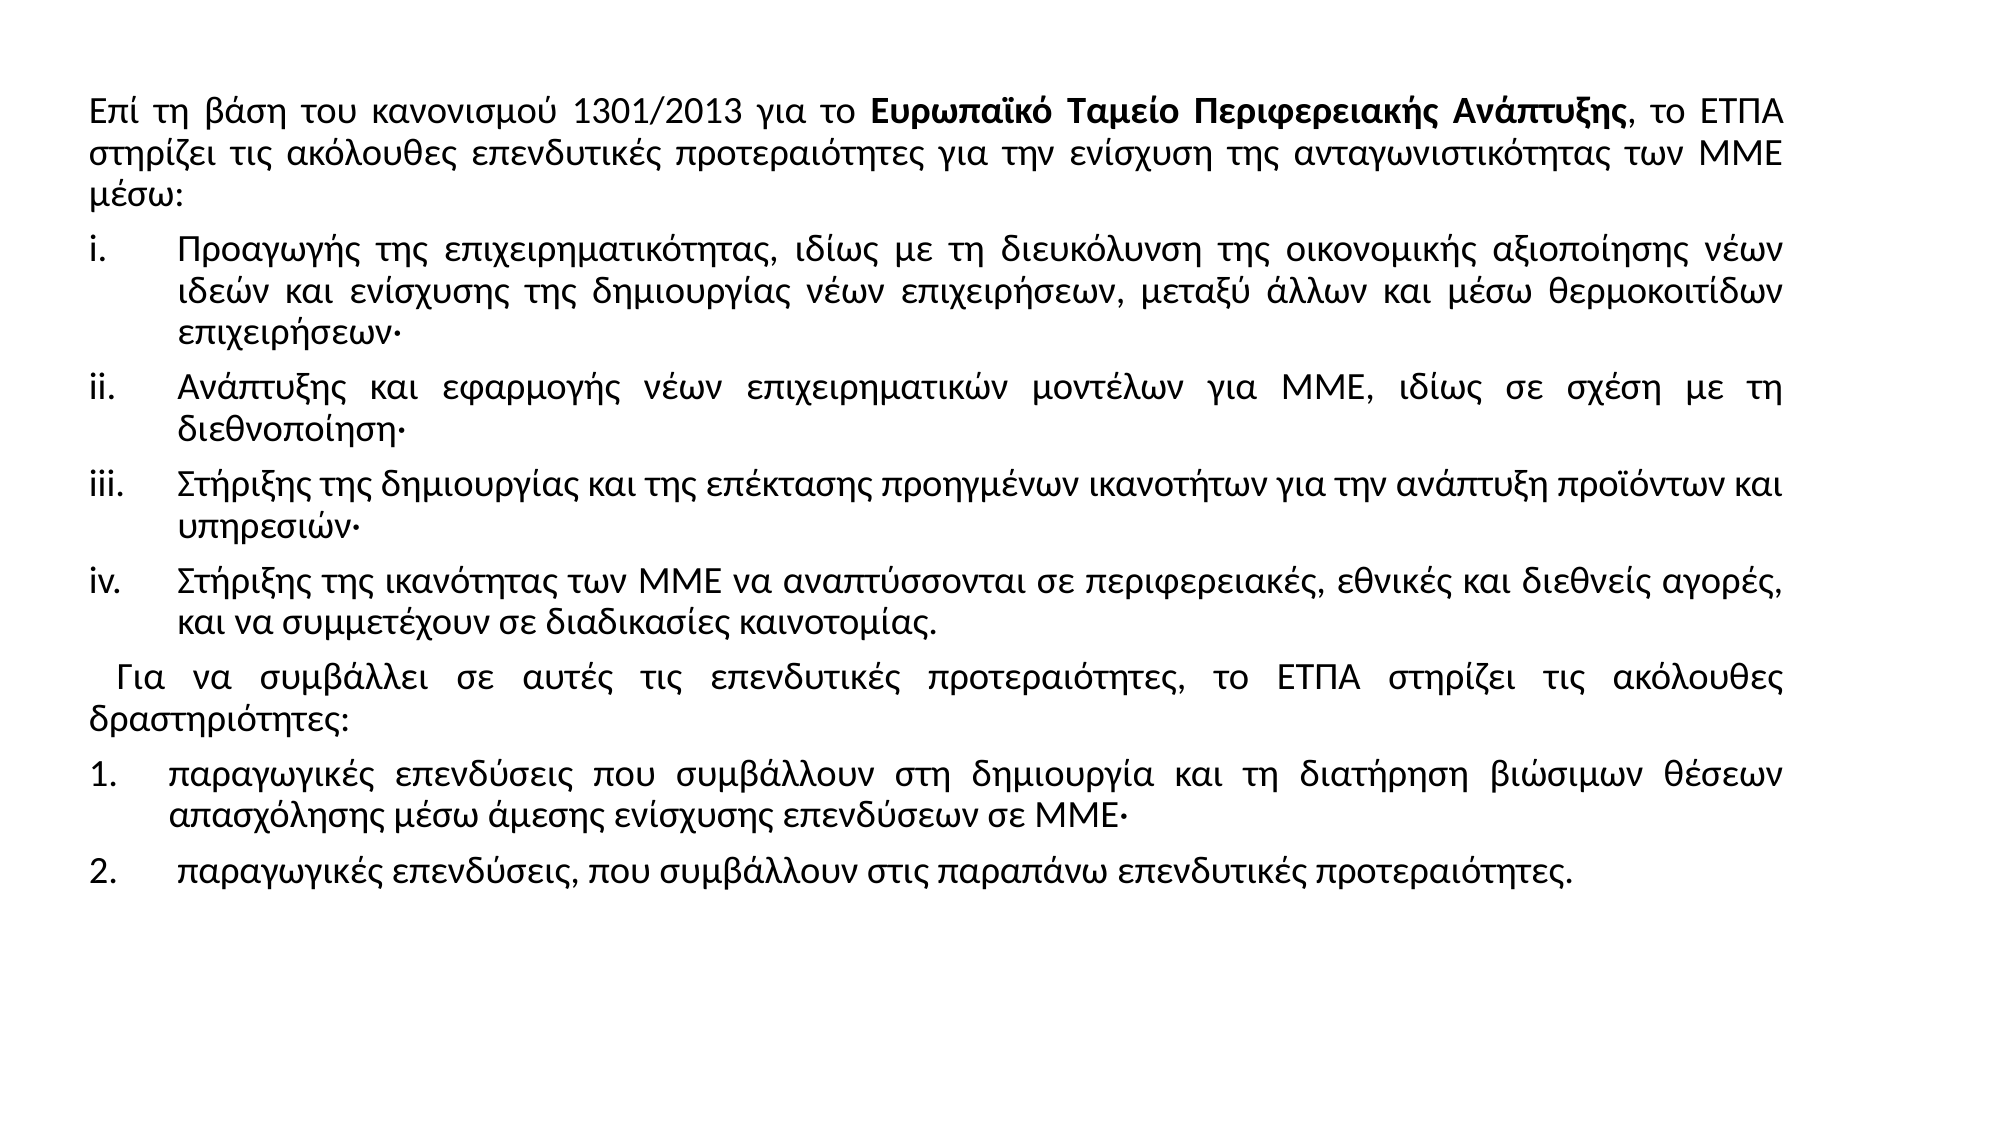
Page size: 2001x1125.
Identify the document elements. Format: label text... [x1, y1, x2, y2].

list Επί τη βάση του κανονισμού 1301/2013 για το Ευρωπαϊκό Ταμείο Περιφερειακής Ανάπτυξης, το ΕΤΠΑ στηρίζει τις ακόλουθες επενδυτικές προτεραιότητες για την ενίσχυση της ανταγωνιστικότητας των ΜΜΕ μέσω: Προαγωγής της επιχειρηματικότητας, ιδίως με τη διευκόλυνση της οικονομικής αξιοποίησης νέων ιδεών και ενίσχυσης της δημιουργίας νέων επιχειρήσεων, μεταξύ άλλων και μέσω θερμοκοιτίδων επιχειρήσεων· Ανάπτυξης και εφαρμογής νέων επιχειρηματικών μοντέλων για ΜΜΕ, ιδίως σε σχέση με τη διεθνοποίηση· Στήριξης της δημιουργίας και της επέκτασης προηγμένων ικανοτήτων για την ανάπτυξη προϊόντων και υπηρεσιών· Στήριξης της ικανότητας των ΜΜΕ να αναπτύσσονται σε περιφερειακές, εθνικές και διεθνείς αγορές, και να συμμετέχουν σε διαδικασίες καινοτομίας. Για να συμβάλλει σε αυτές τις επενδυτικές προτεραιότητες, το ΕΤΠΑ στηρίζει τις ακόλουθες δραστηριότητες: παραγωγικές επενδύσεις που συμβάλλουν στη δημιουργία και τη διατήρηση βιώσιμων θέσεων απασχόλησης μέσω άμεσης ενίσχυσης επενδύσεων σε ΜΜΕ· παραγωγικές επενδύσεις, που συμβάλλουν στις παραπάνω επενδυτικές προτεραιότητες. [73, 83, 1799, 906]
